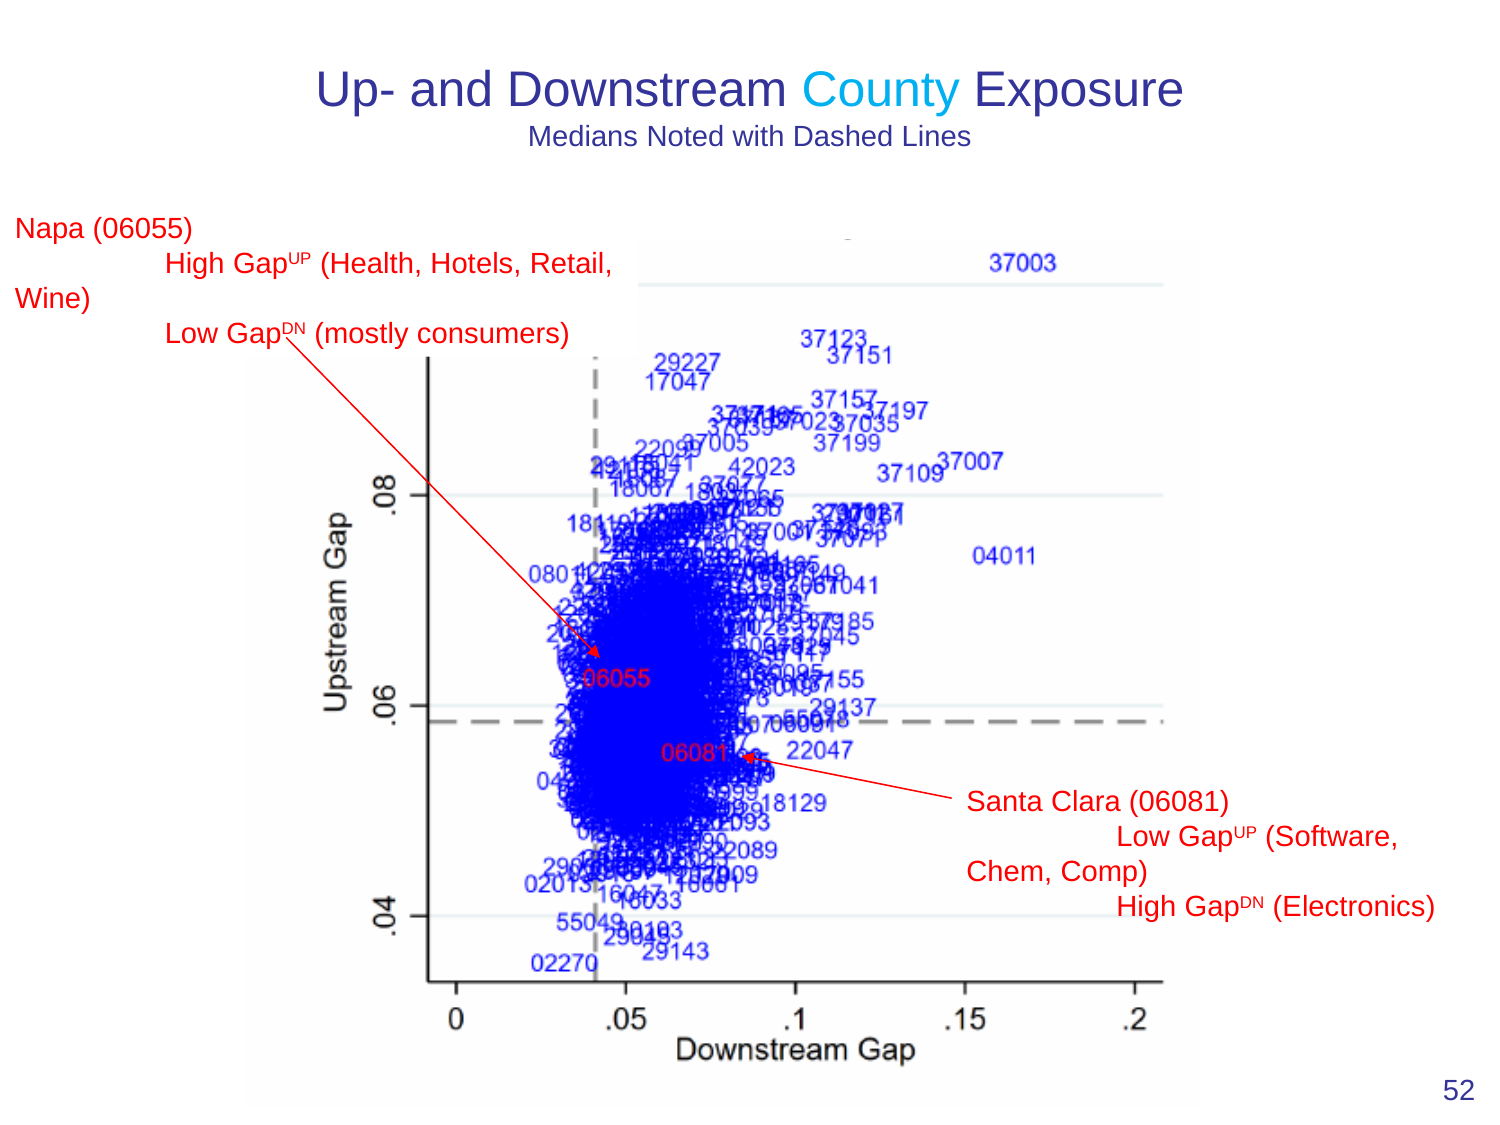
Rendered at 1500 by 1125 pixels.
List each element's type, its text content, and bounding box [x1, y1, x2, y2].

slide_number 52 [1408, 1028, 1491, 1108]
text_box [285, 337, 601, 659]
picture [244, 239, 1201, 1106]
text_box Napa (06055) High GapUP (Health, Hotels, Retail, Wine) Low GapDN (mostly consumers) [0, 201, 639, 357]
text_box Santa Clara (06081) Low GapUP (Software, Chem, Comp) High GapDN (Electronics) [1205, 775, 1491, 930]
title Up- and Downstream County Exposure Medians Noted with Dashed Lines [57, 44, 1443, 165]
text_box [740, 755, 952, 799]
